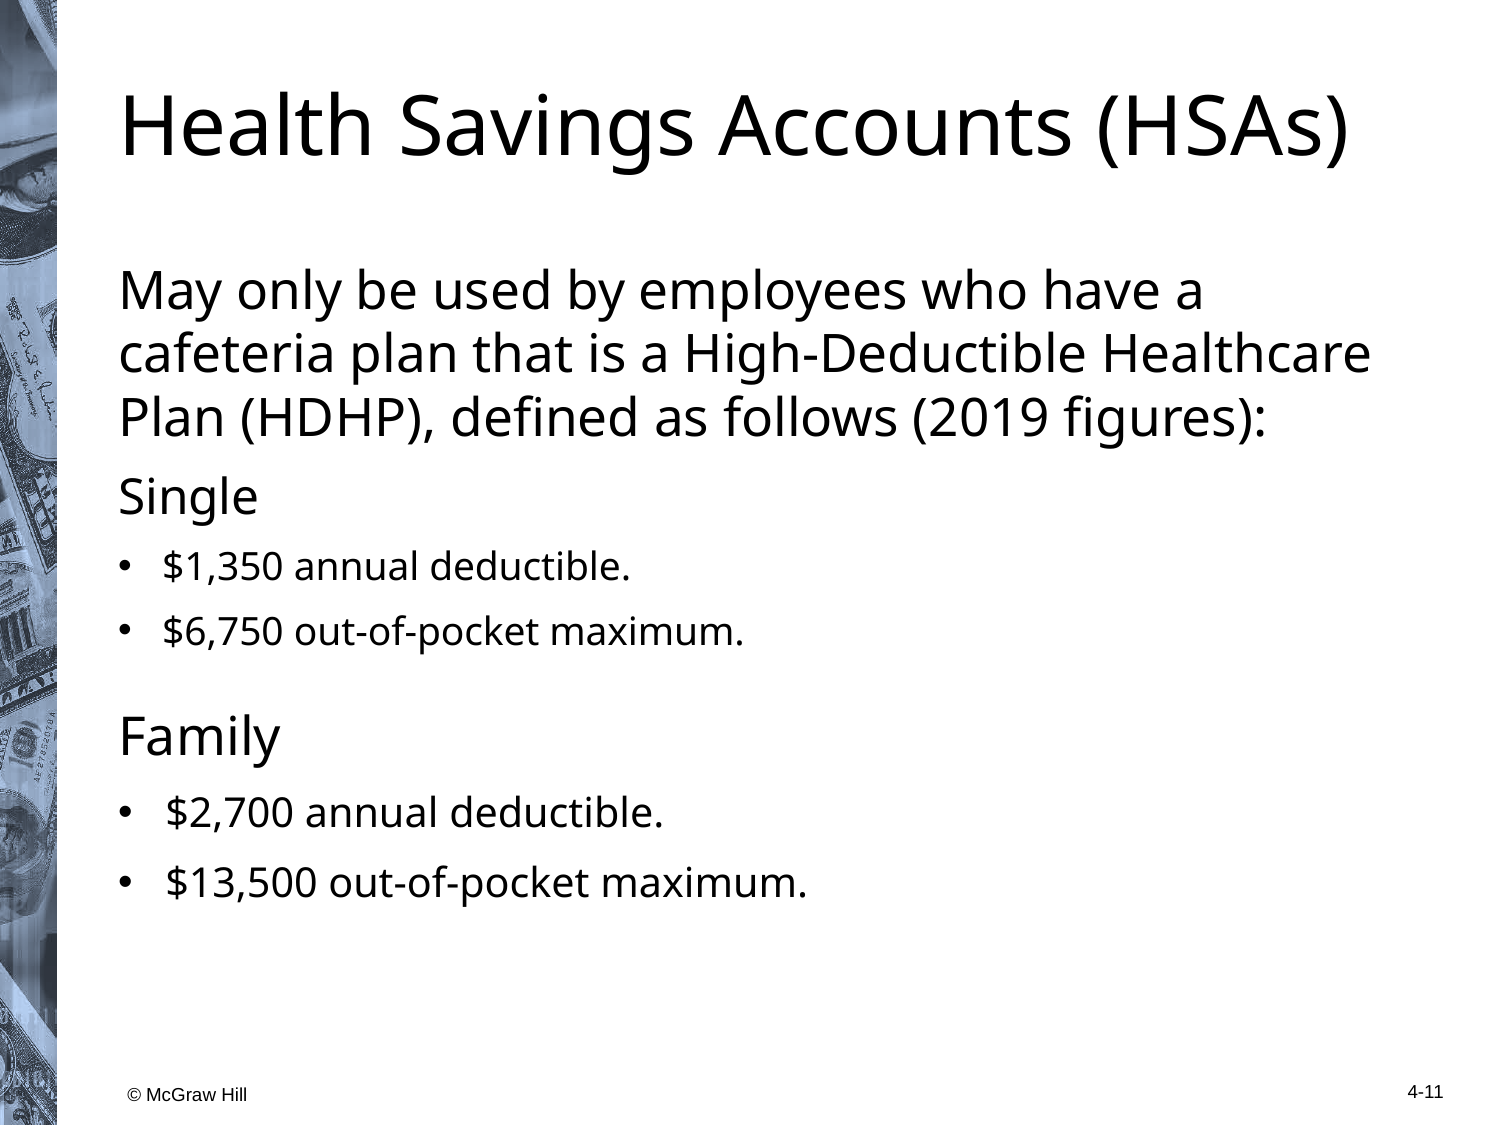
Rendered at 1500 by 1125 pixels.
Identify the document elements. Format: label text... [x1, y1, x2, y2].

list Family $2,700 annual deductible. $13,500 out-of-pocket maximum. [103, 693, 1397, 914]
title Health Savings Accounts (H S A s) [103, 59, 1397, 198]
list May only be used by employees who have a cafeteria plan that is a High-Deductible Healthcare Plan (H D H P), defined as follows (2019 figures): Single $1,350 annual deductible. $6,750 out-of-pocket maximum. [103, 248, 1397, 682]
